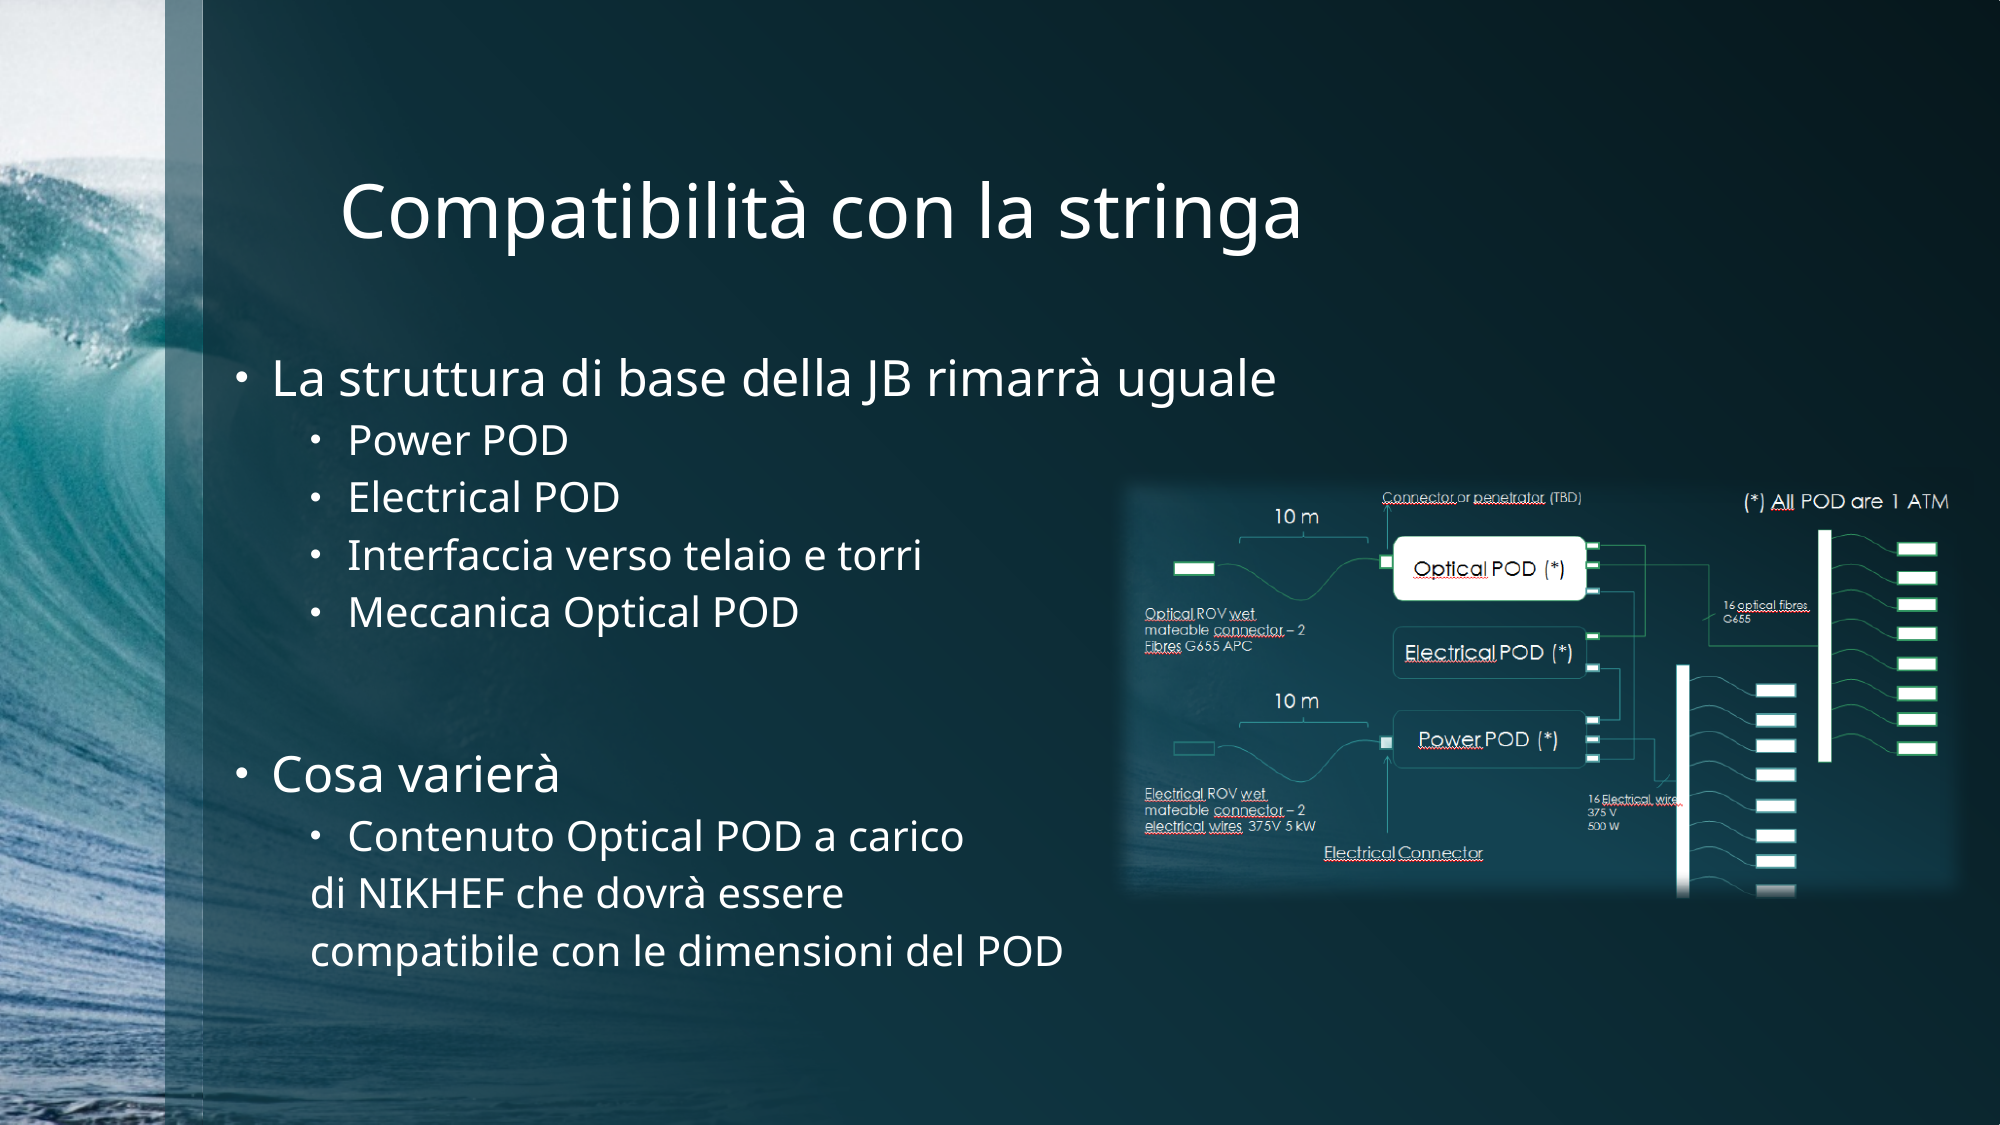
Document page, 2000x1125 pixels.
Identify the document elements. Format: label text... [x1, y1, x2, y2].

title Compatibilità con la stringa [324, 62, 1825, 263]
picture [0, 0, 2000, 1125]
list La struttura di base della JB rimarrà uguale Power POD Electrical POD Interfaccia verso telaio e torri Meccanica Optical POD Cosa varierà Contenuto Optical POD a carico di NIKHEF che dovrà essere compatibile con le dimensioni del POD [220, 345, 1721, 1071]
